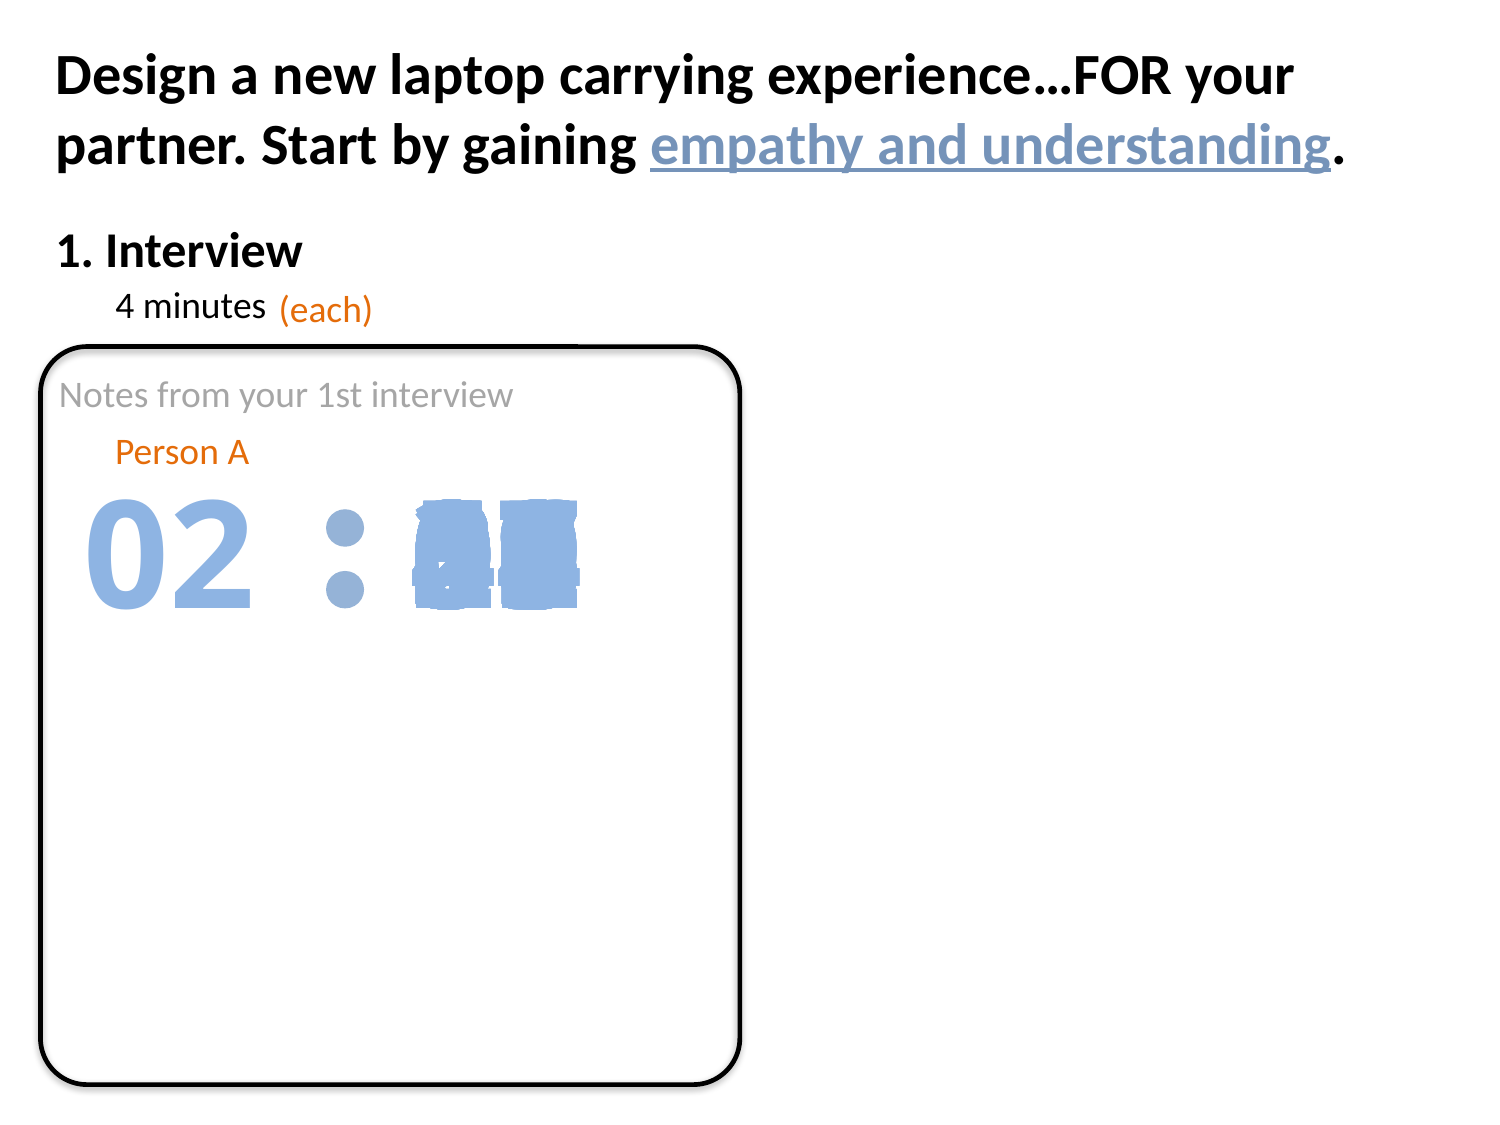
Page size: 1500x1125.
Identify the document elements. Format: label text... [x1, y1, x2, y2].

text_box (each) [263, 277, 389, 337]
text_box [39, 345, 741, 1086]
text_box 4 minutes [100, 273, 773, 333]
text_box 02 [68, 451, 332, 647]
text_box [326, 509, 365, 547]
text_box Design a new laptop carrying experience…FOR your partner. Start by gaining empathy and understanding. [40, 28, 1373, 184]
text_box Person A [100, 419, 265, 480]
text_box [326, 570, 365, 609]
text_box Notes from your 1st interview [44, 362, 530, 422]
text_box 1. Interview [40, 210, 365, 286]
text_box 00 [395, 451, 670, 647]
